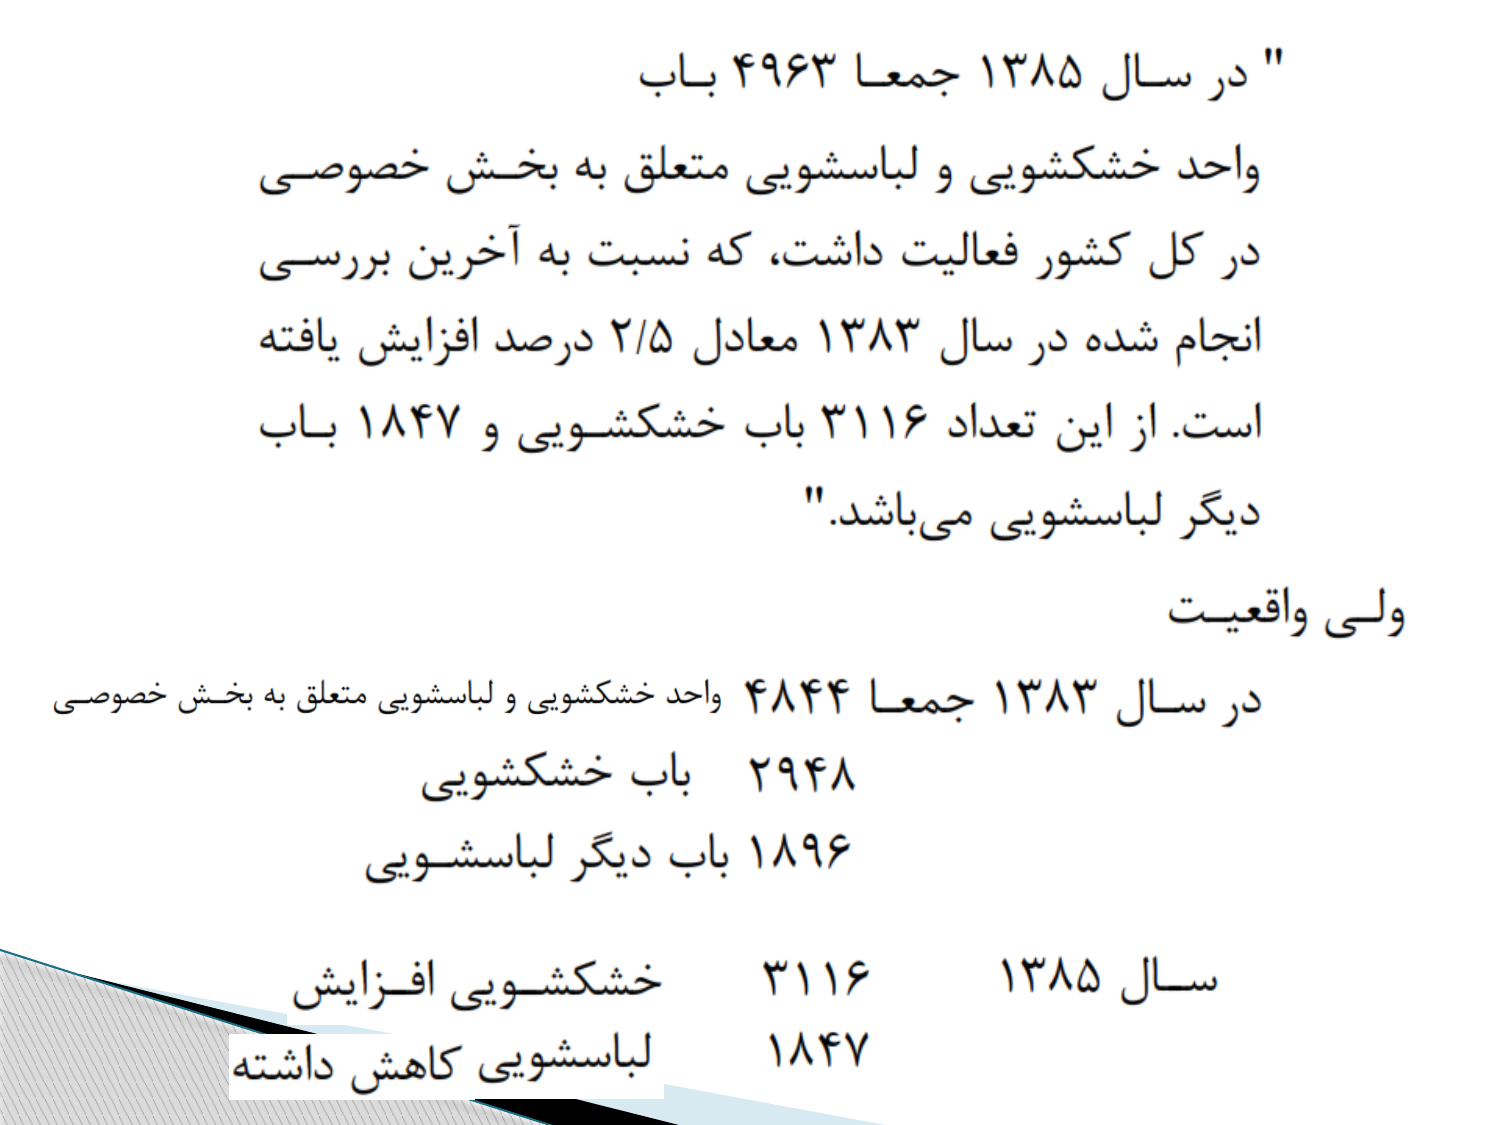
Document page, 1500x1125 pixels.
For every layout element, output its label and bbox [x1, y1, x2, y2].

picture [362, 662, 1266, 888]
picture [224, 0, 1416, 654]
picture [999, 937, 1238, 1013]
picture [762, 1012, 879, 1084]
picture [229, 949, 677, 1101]
picture [762, 937, 884, 1010]
picture [49, 674, 726, 727]
